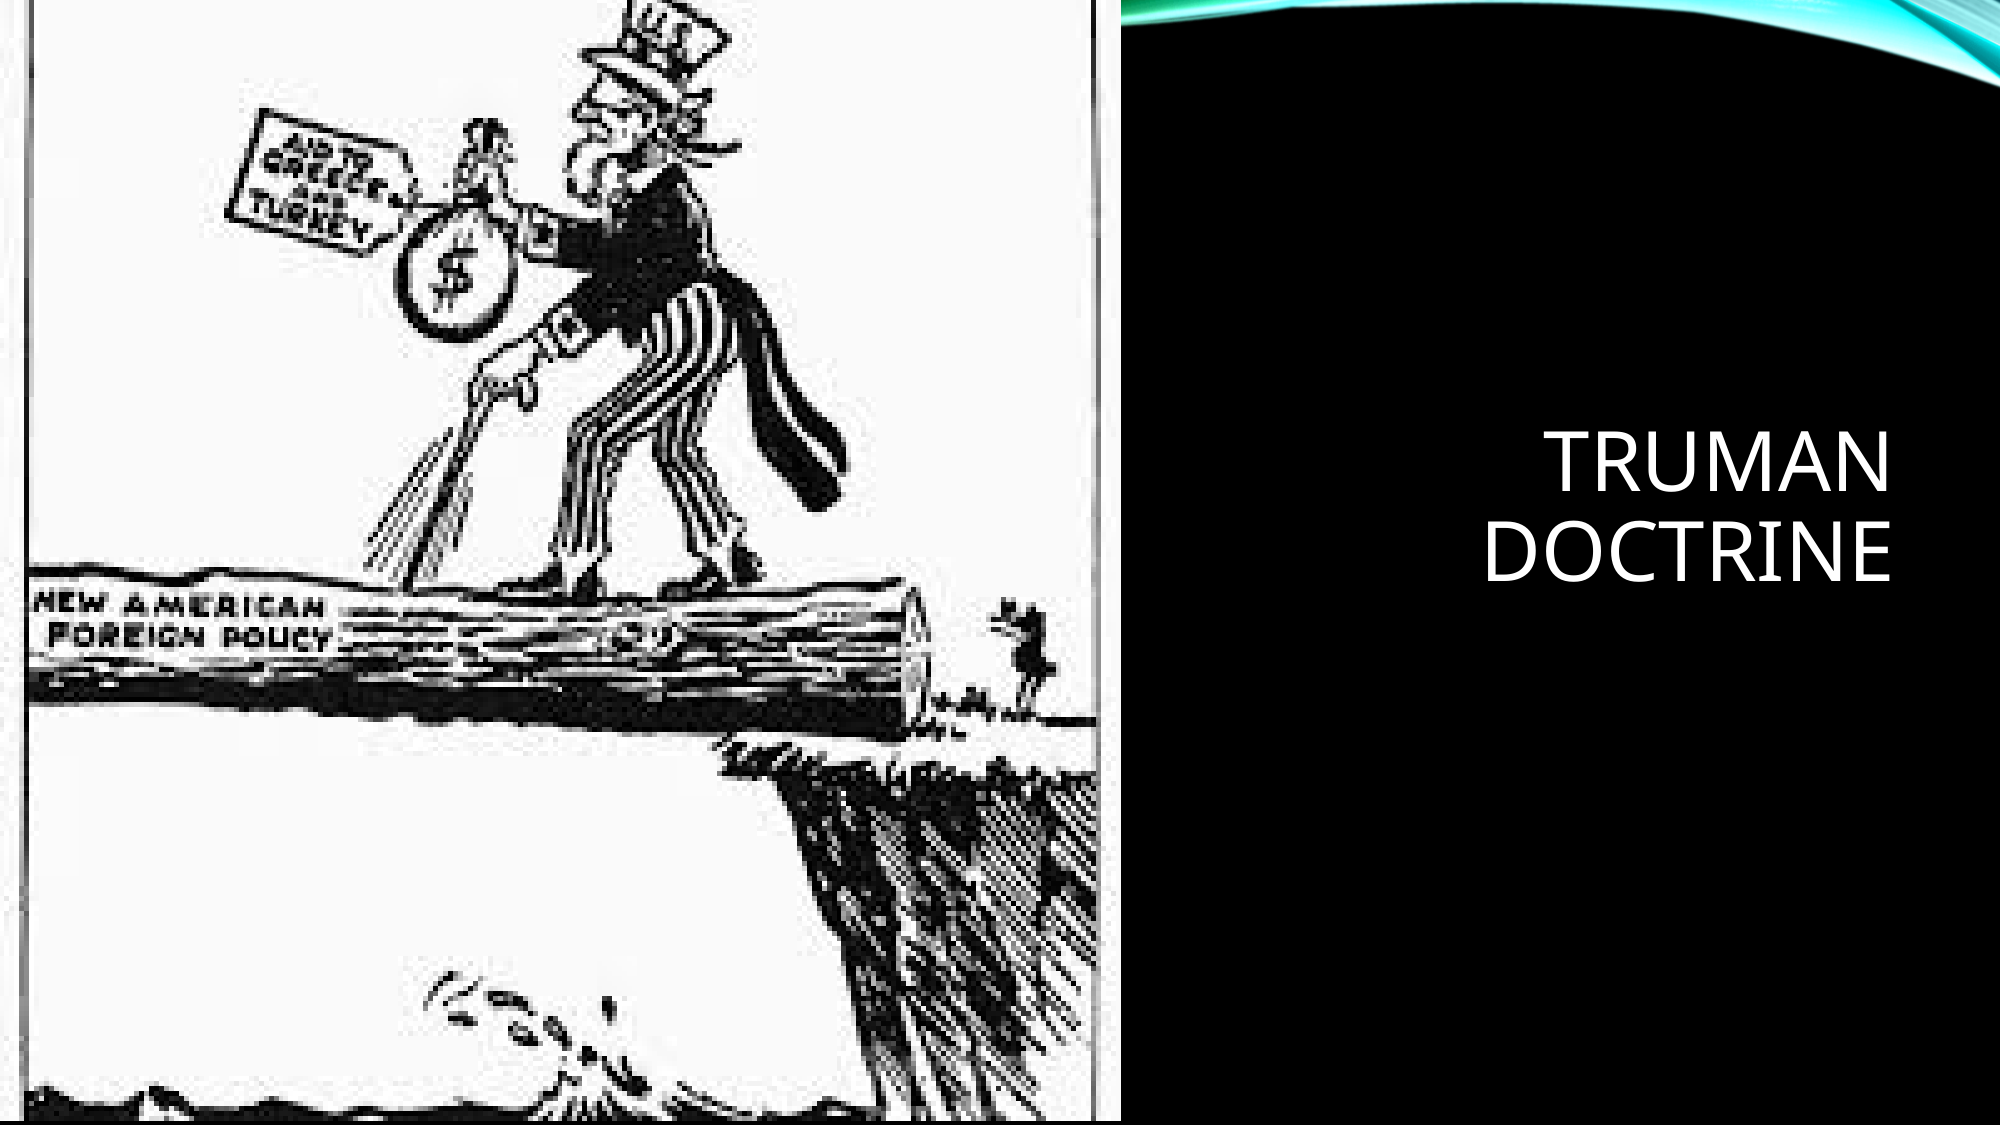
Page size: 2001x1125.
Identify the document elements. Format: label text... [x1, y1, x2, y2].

picture [0, 0, 2000, 1121]
title Truman Doctrine [1185, 403, 1910, 616]
